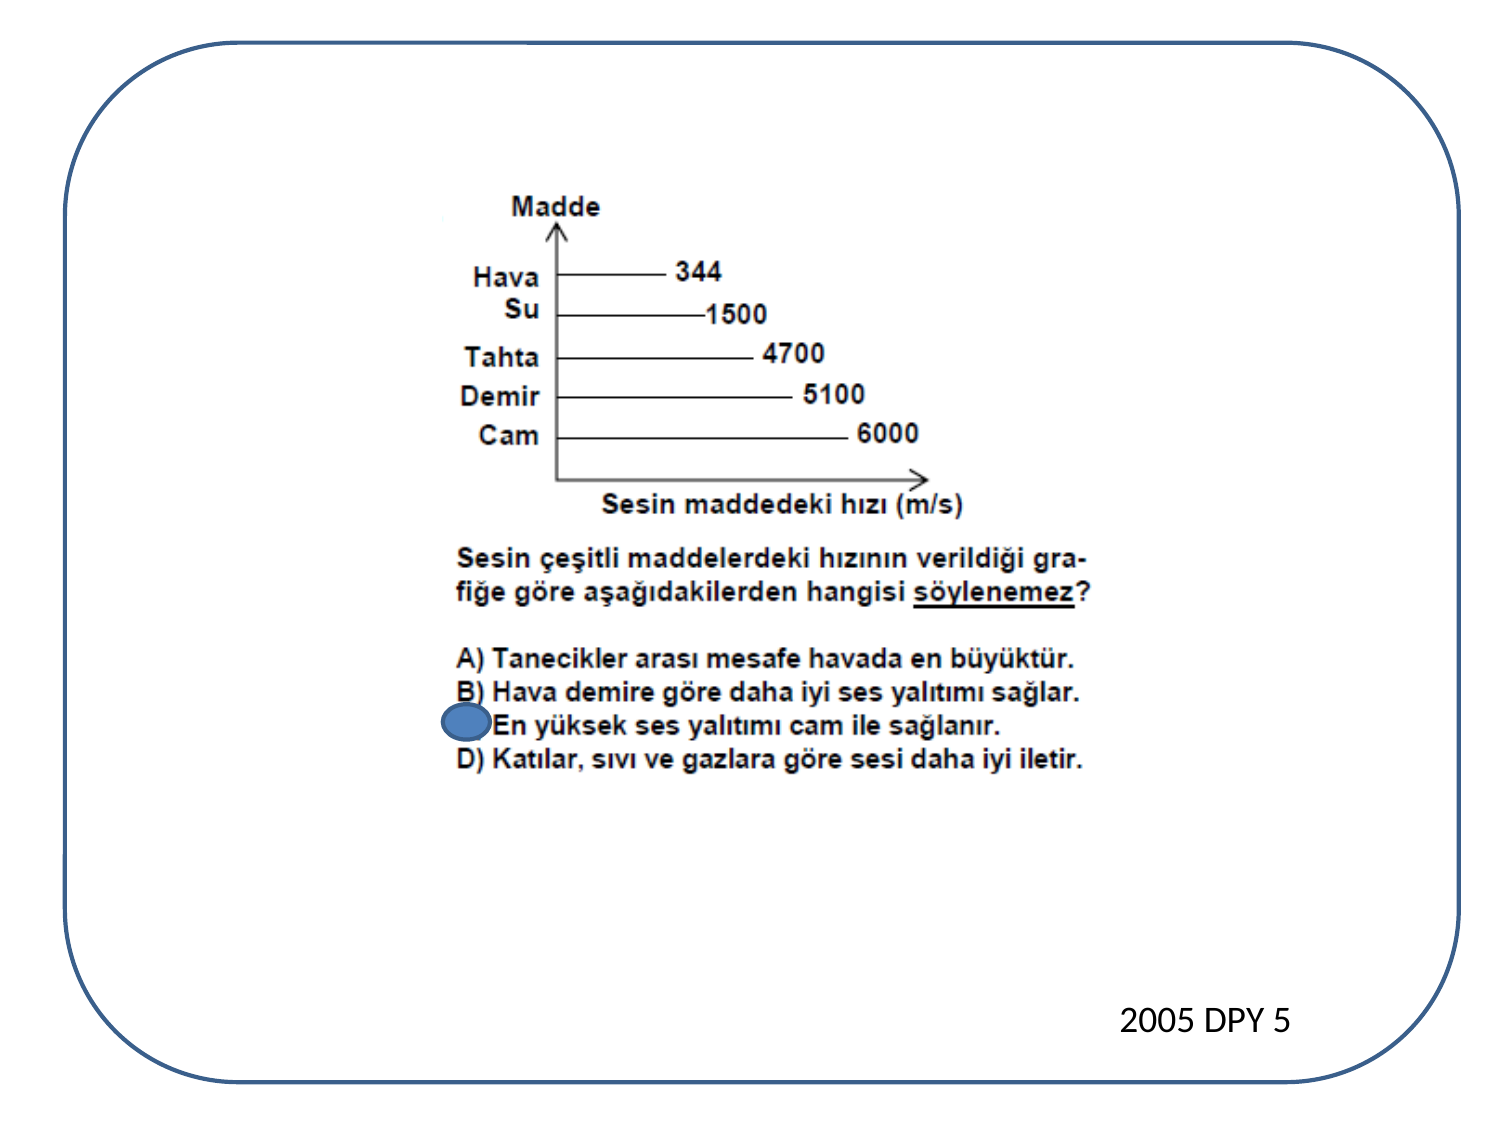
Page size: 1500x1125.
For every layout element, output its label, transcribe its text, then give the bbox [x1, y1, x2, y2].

picture [442, 172, 1105, 804]
text_box 2005 DPY 5 [1104, 987, 1332, 1048]
text_box [62, 40, 1461, 1085]
